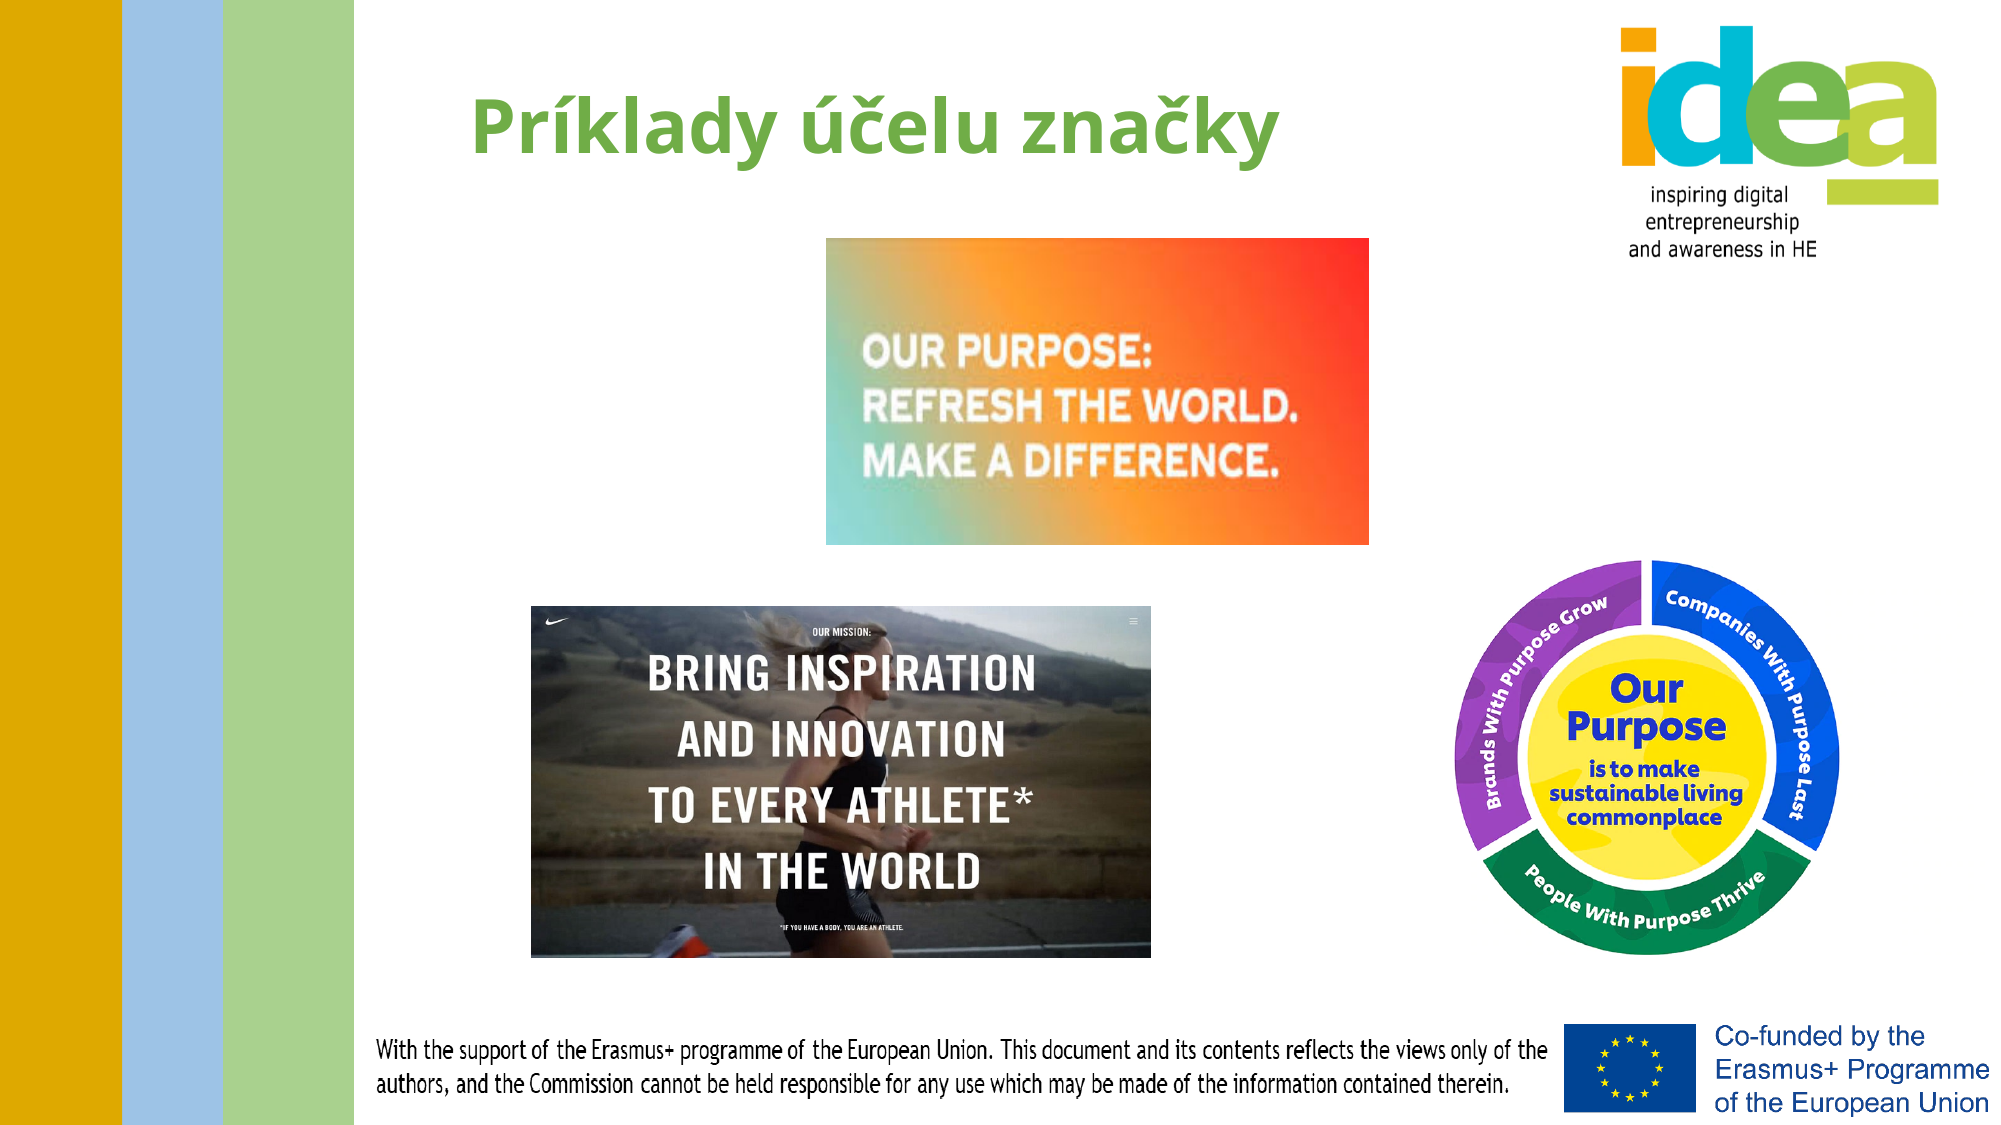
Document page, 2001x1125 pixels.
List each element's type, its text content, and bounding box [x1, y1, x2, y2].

picture [826, 238, 1369, 545]
text_box Príklady účelu značky [454, 71, 1527, 176]
text_box [123, 0, 222, 1125]
picture [1305, 560, 1989, 956]
text_box [0, 0, 123, 1125]
text_box [222, 0, 355, 1125]
picture [363, 1024, 1989, 1118]
picture [1589, 7, 1964, 278]
picture [531, 606, 1151, 958]
